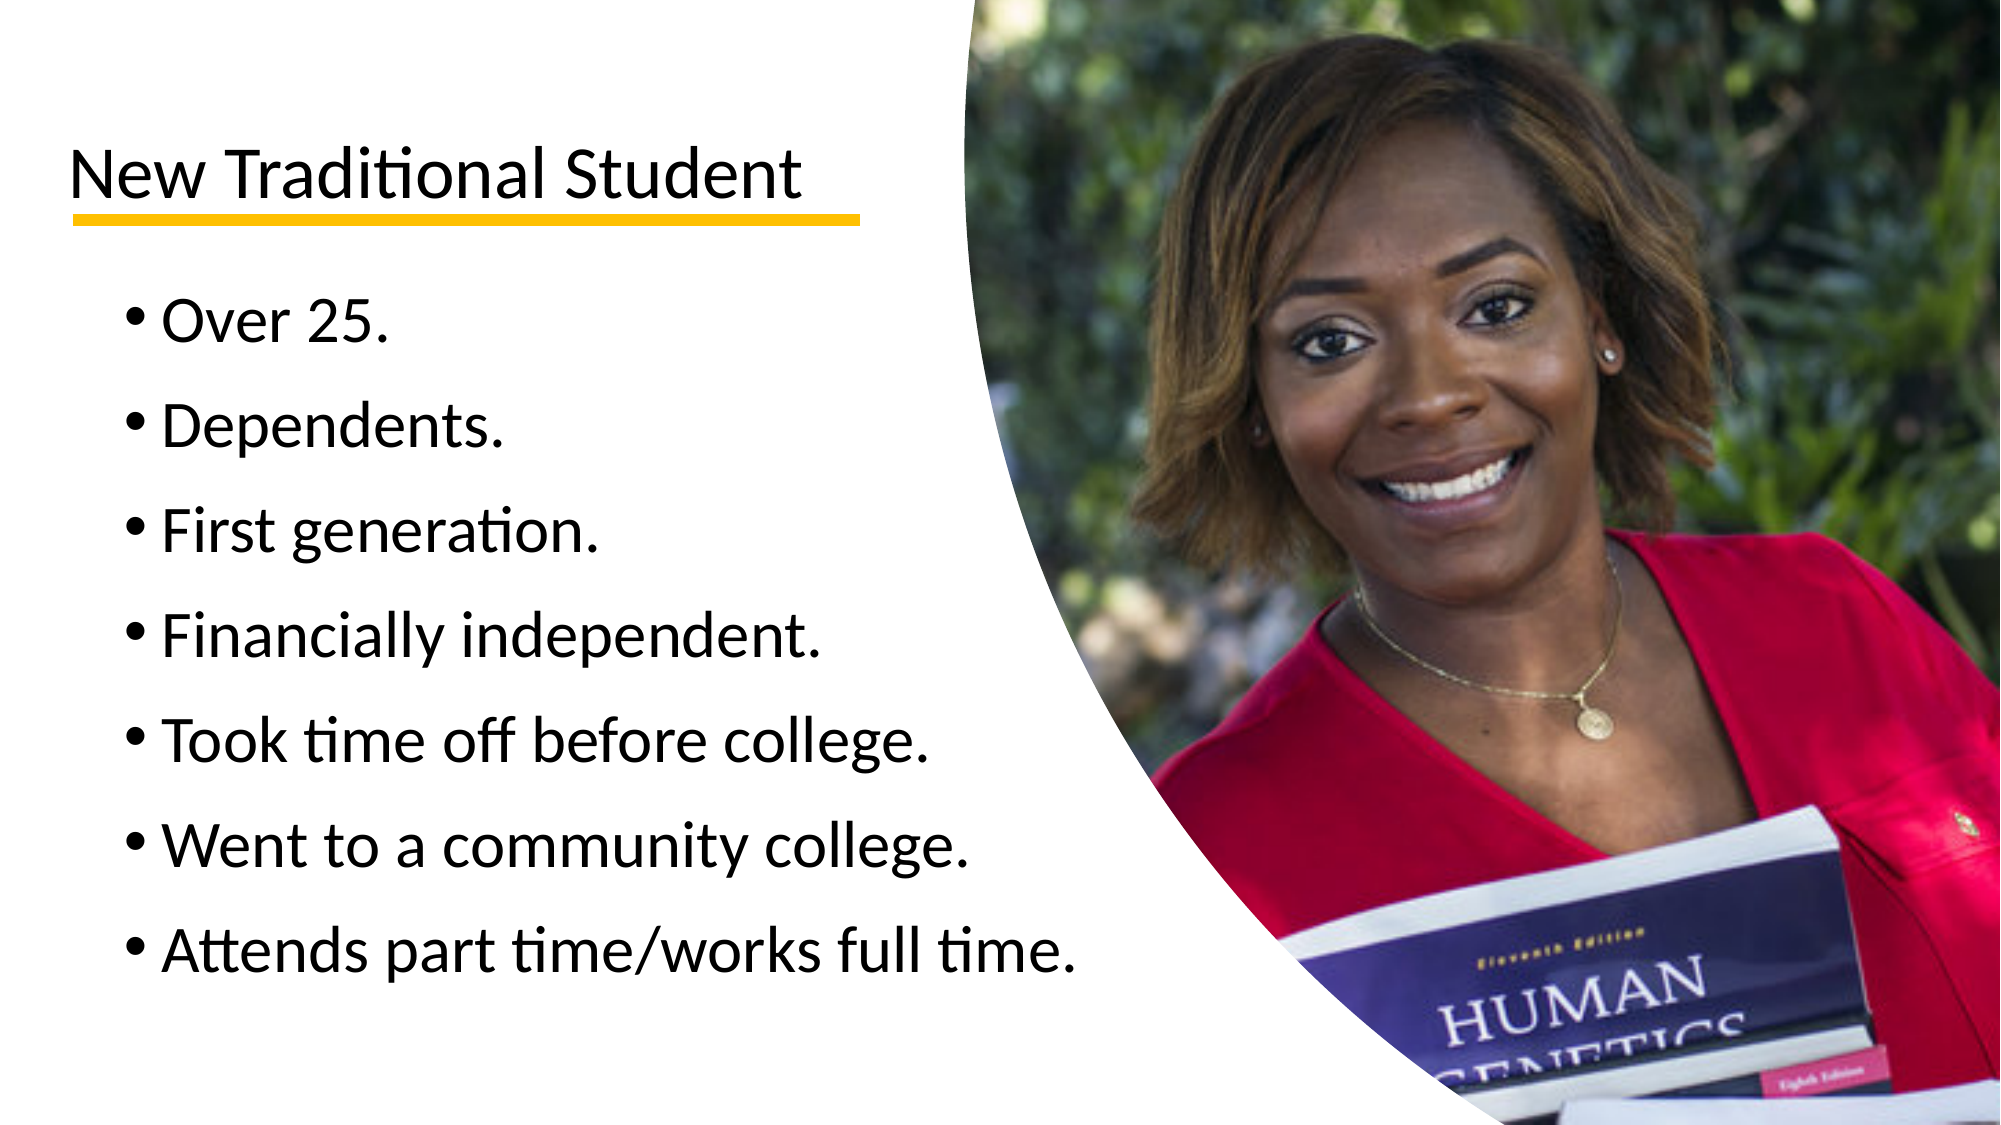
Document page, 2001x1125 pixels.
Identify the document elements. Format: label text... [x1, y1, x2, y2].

text_box New Traditional Student [53, 116, 964, 221]
list Over 25. Dependents. First generation. Financially independent. Took time off before college. Went to a community college. Attends part time/works full time. [33, 268, 964, 1009]
picture [964, 0, 2000, 1125]
